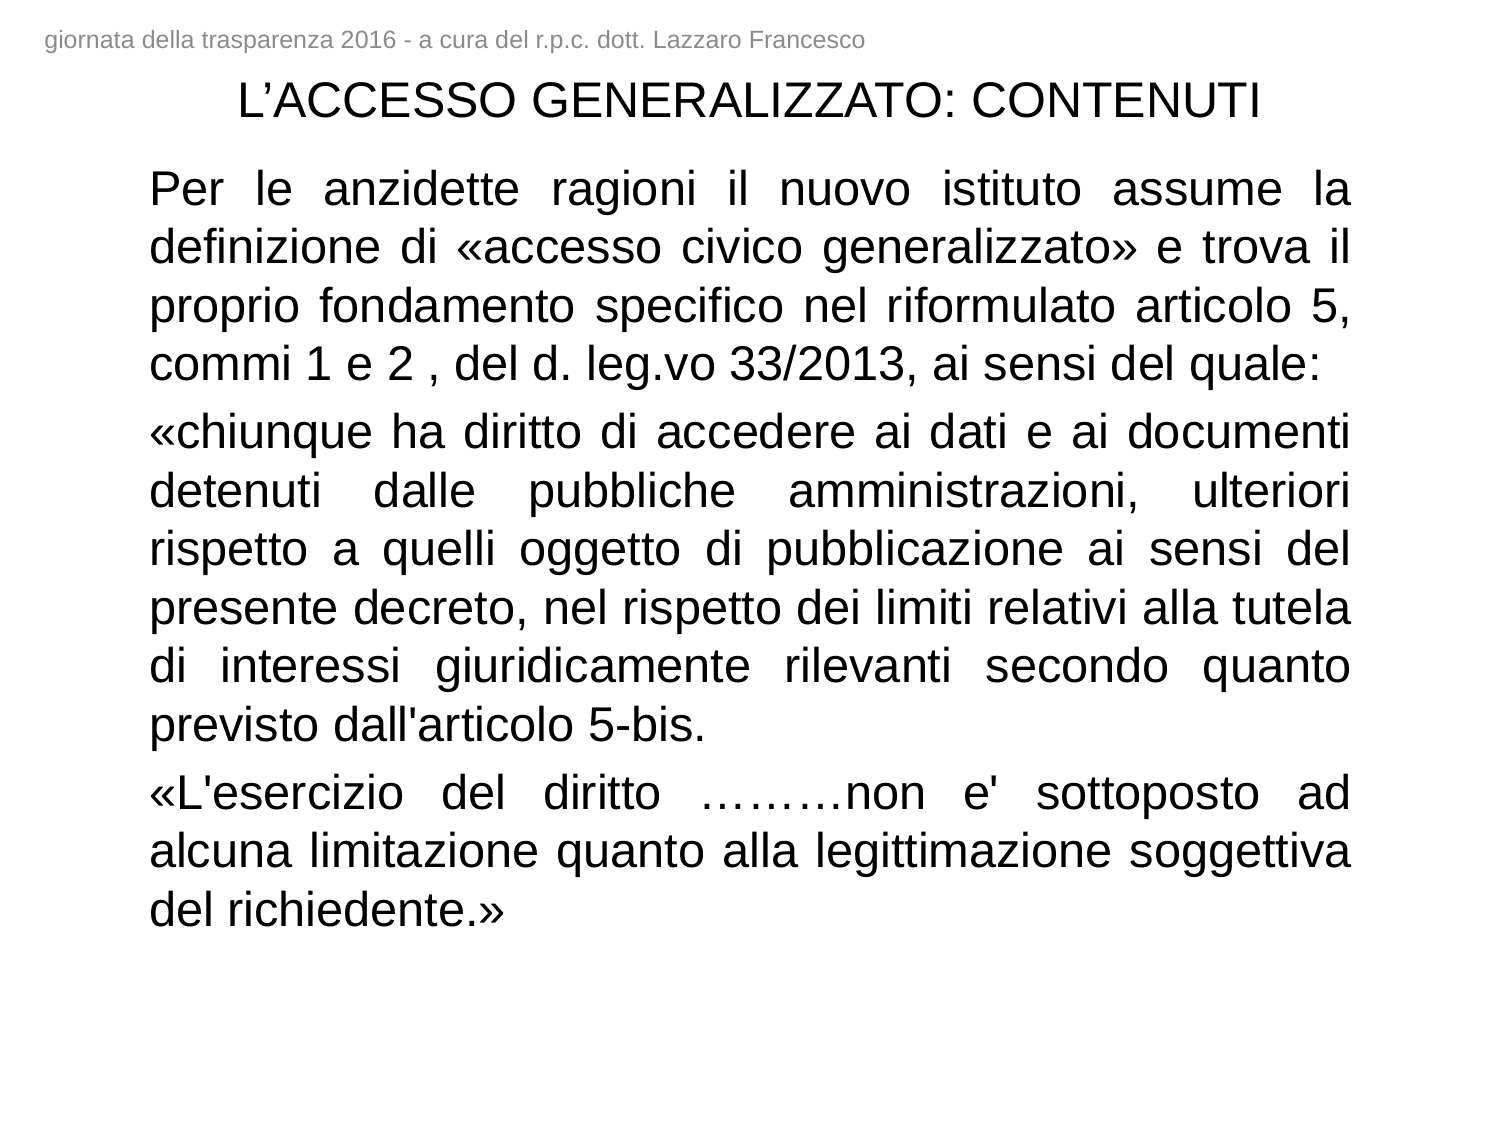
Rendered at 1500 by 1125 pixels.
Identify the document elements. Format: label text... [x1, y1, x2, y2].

title L’ACCESSO GENERALIZZATO: CONTENUTI [134, 56, 1367, 138]
list Per le anzidette ragioni il nuovo istituto assume la definizione di «accesso civico generalizzato» e trova il proprio fondamento specifico nel riformulato articolo 5, commi 1 e 2 , del d. leg.vo 33/2013, ai sensi del quale: «chiunque ha diritto di accedere ai dati e ai documenti detenuti dalle pubbliche amministrazioni, ulteriori rispetto a quelli oggetto di pubblicazione ai sensi del presente decreto, nel rispetto dei limiti relativi alla tutela di interessi giuridicamente rilevanti secondo quanto previsto dall'articolo 5-bis. «L'esercizio del diritto ………non e' sottoposto ad alcuna limitazione quanto alla legittimazione soggettiva del richiedente.» [134, 149, 1367, 1001]
footer giornata della trasparenza 2016 - a cura del r.p.c. dott. Lazzaro Francesco [29, 19, 1238, 57]
